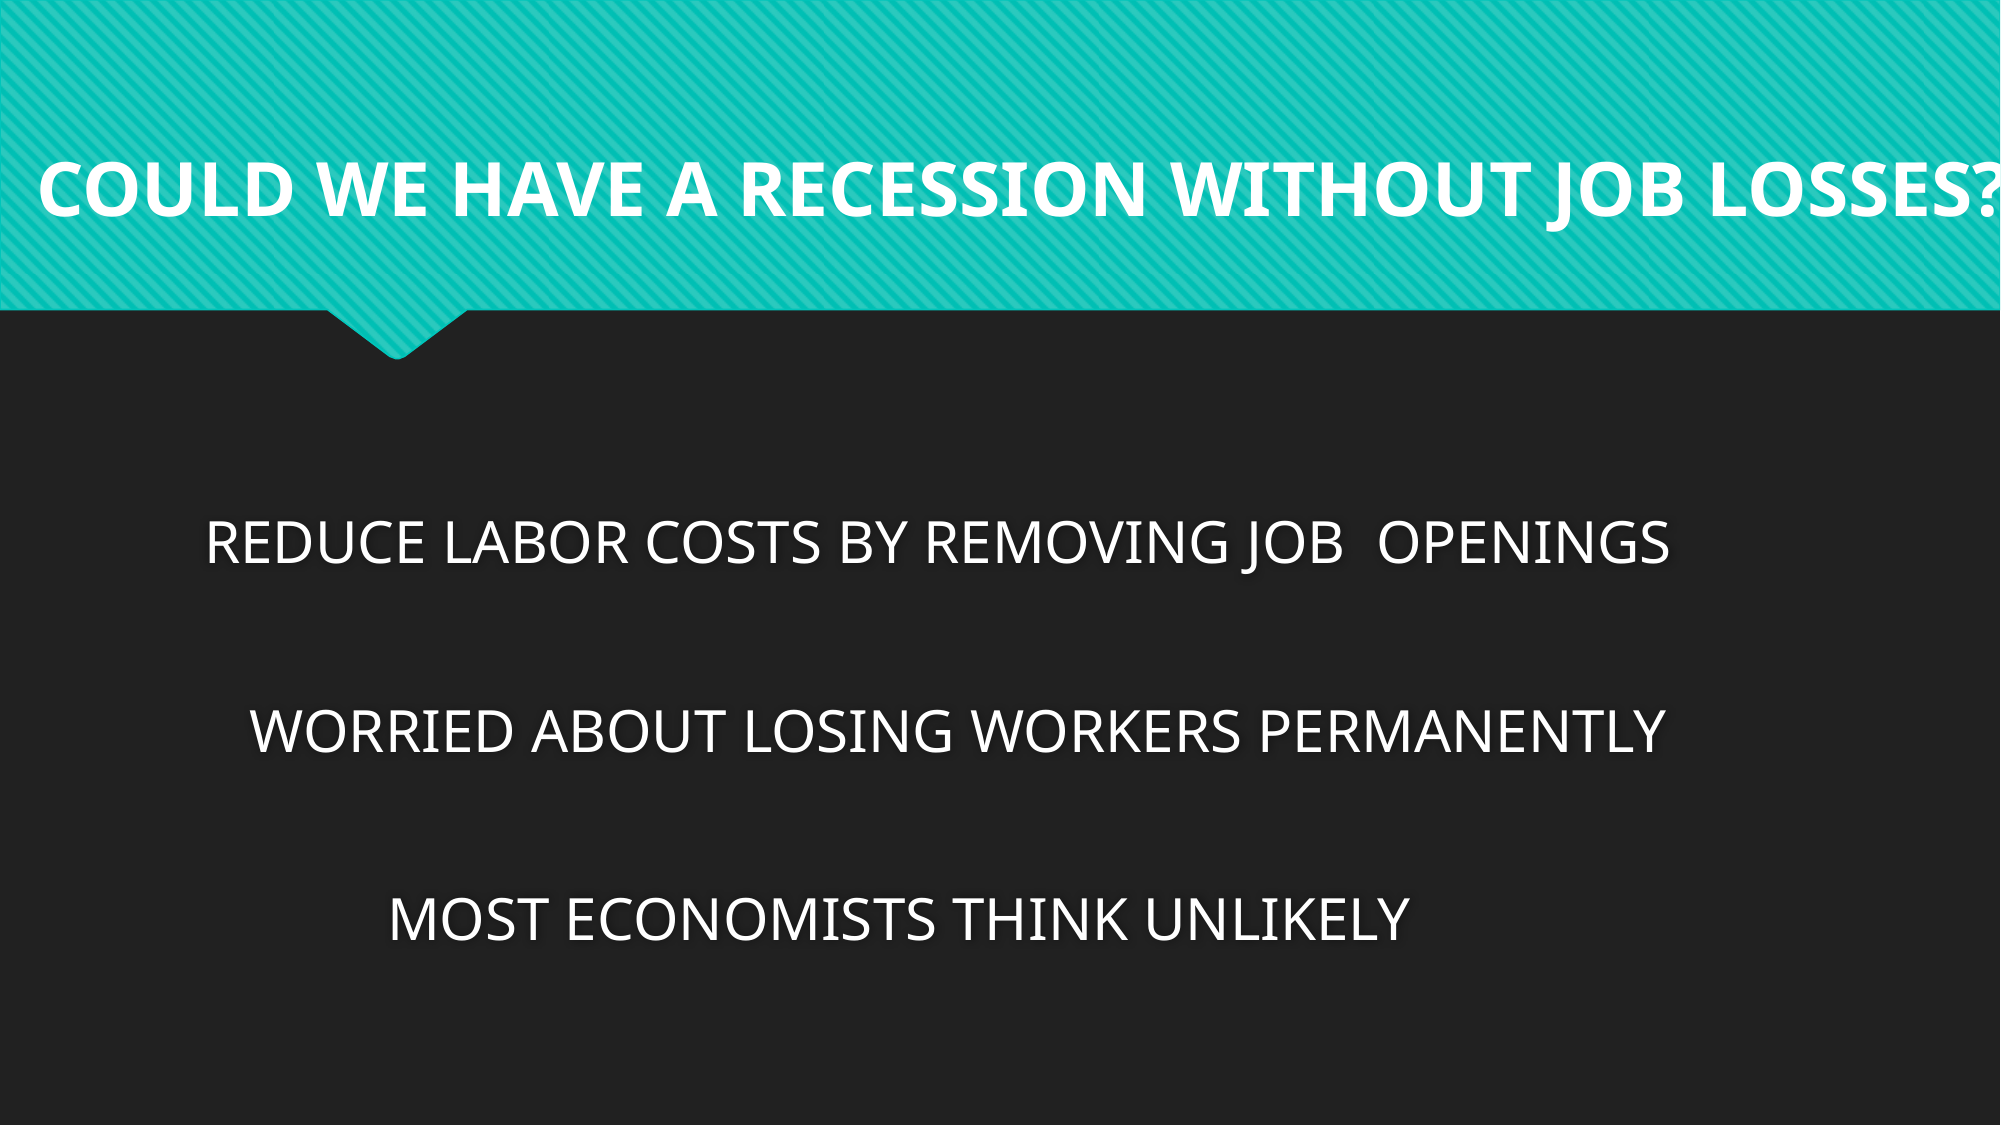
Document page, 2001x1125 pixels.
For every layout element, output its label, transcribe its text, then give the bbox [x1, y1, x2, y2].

list REDUCE LABOR COSTS BY REMOVING JOB OPENINGS WORRIED ABOUT LOSING WORKERS PERMANENTLY MOST ECONOMISTS THINK UNLIKELY [21, 364, 1977, 1093]
text_box COULD WE HAVE A RECESSION WITHOUT JOB LOSSES? [21, 133, 2000, 329]
title [21, 73, 2000, 133]
